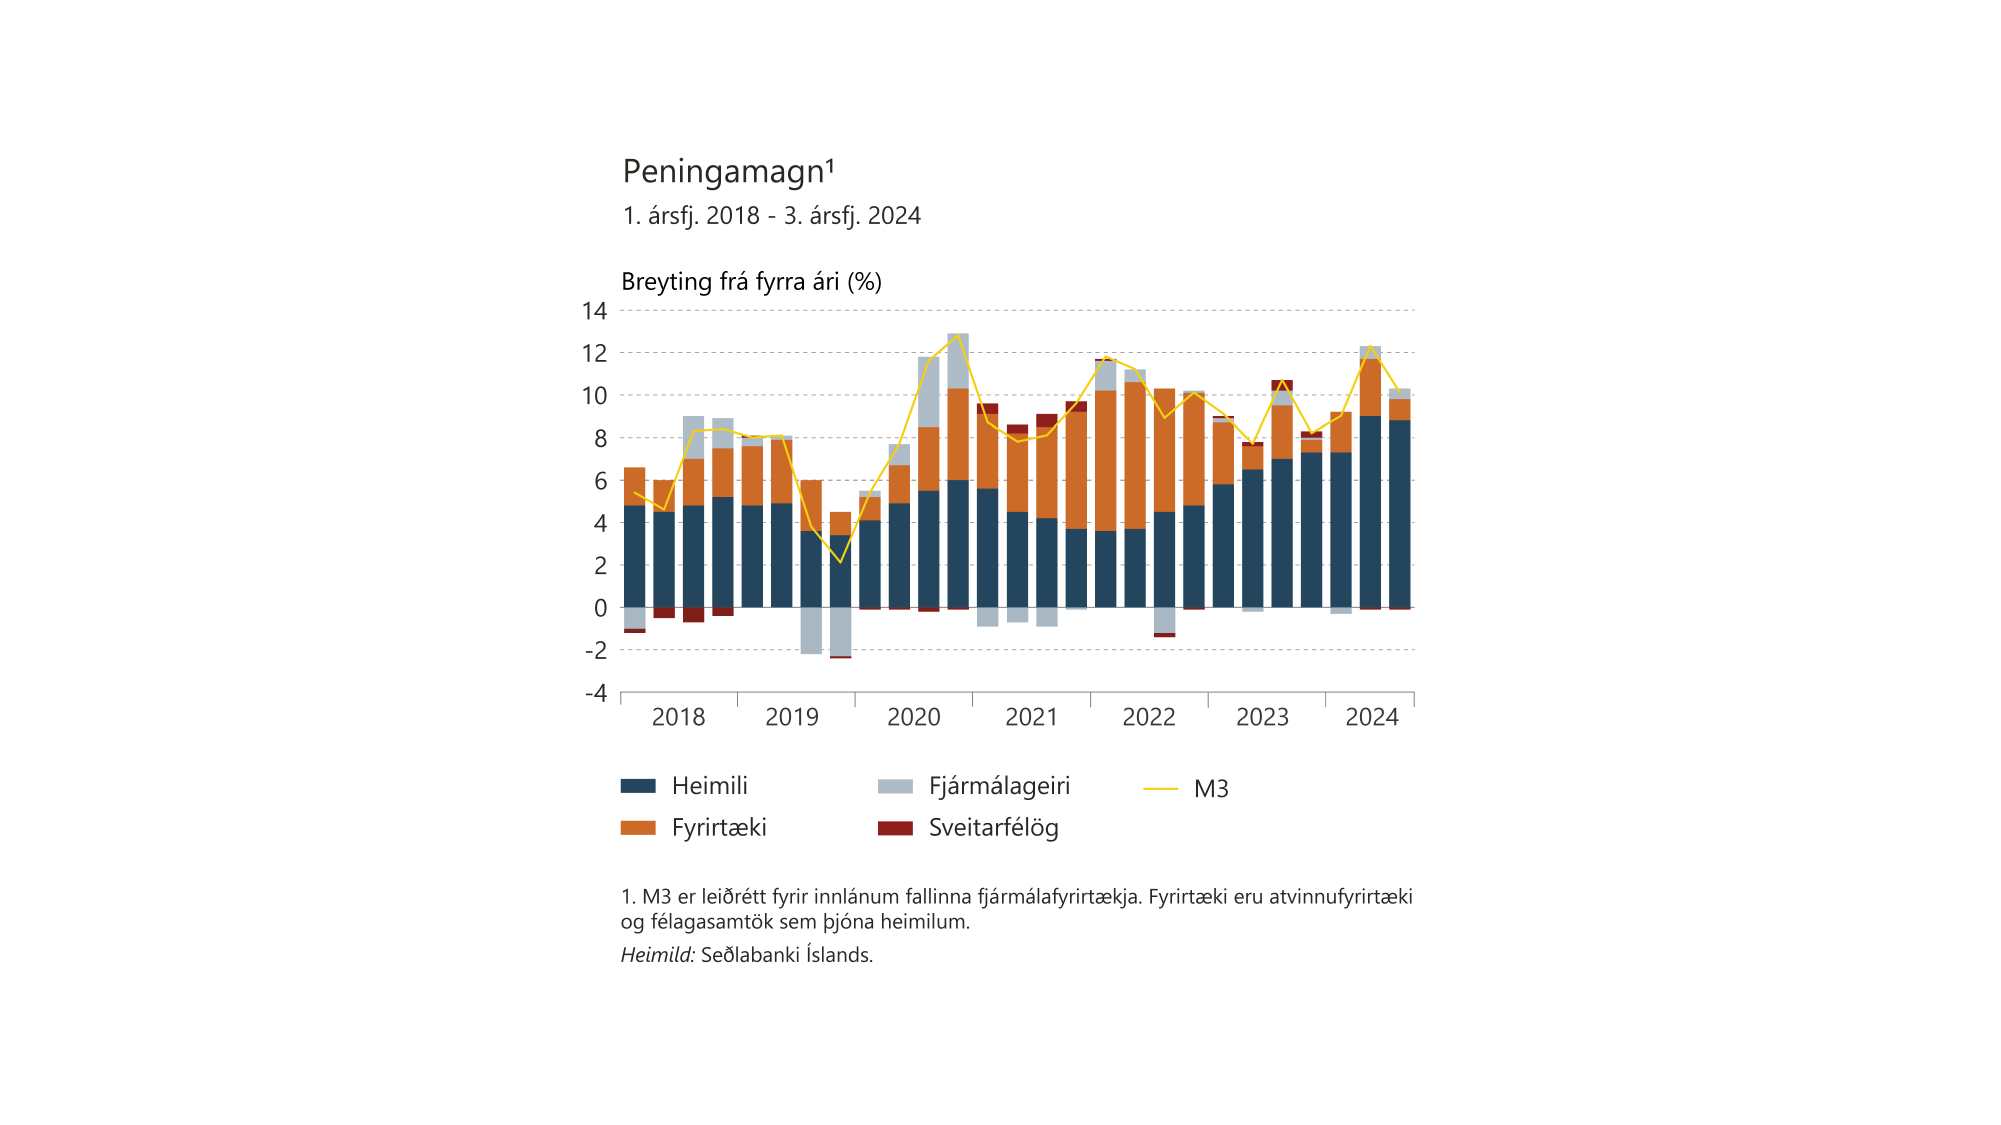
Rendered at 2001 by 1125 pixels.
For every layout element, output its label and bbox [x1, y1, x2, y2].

picture [580, 153, 1419, 972]
